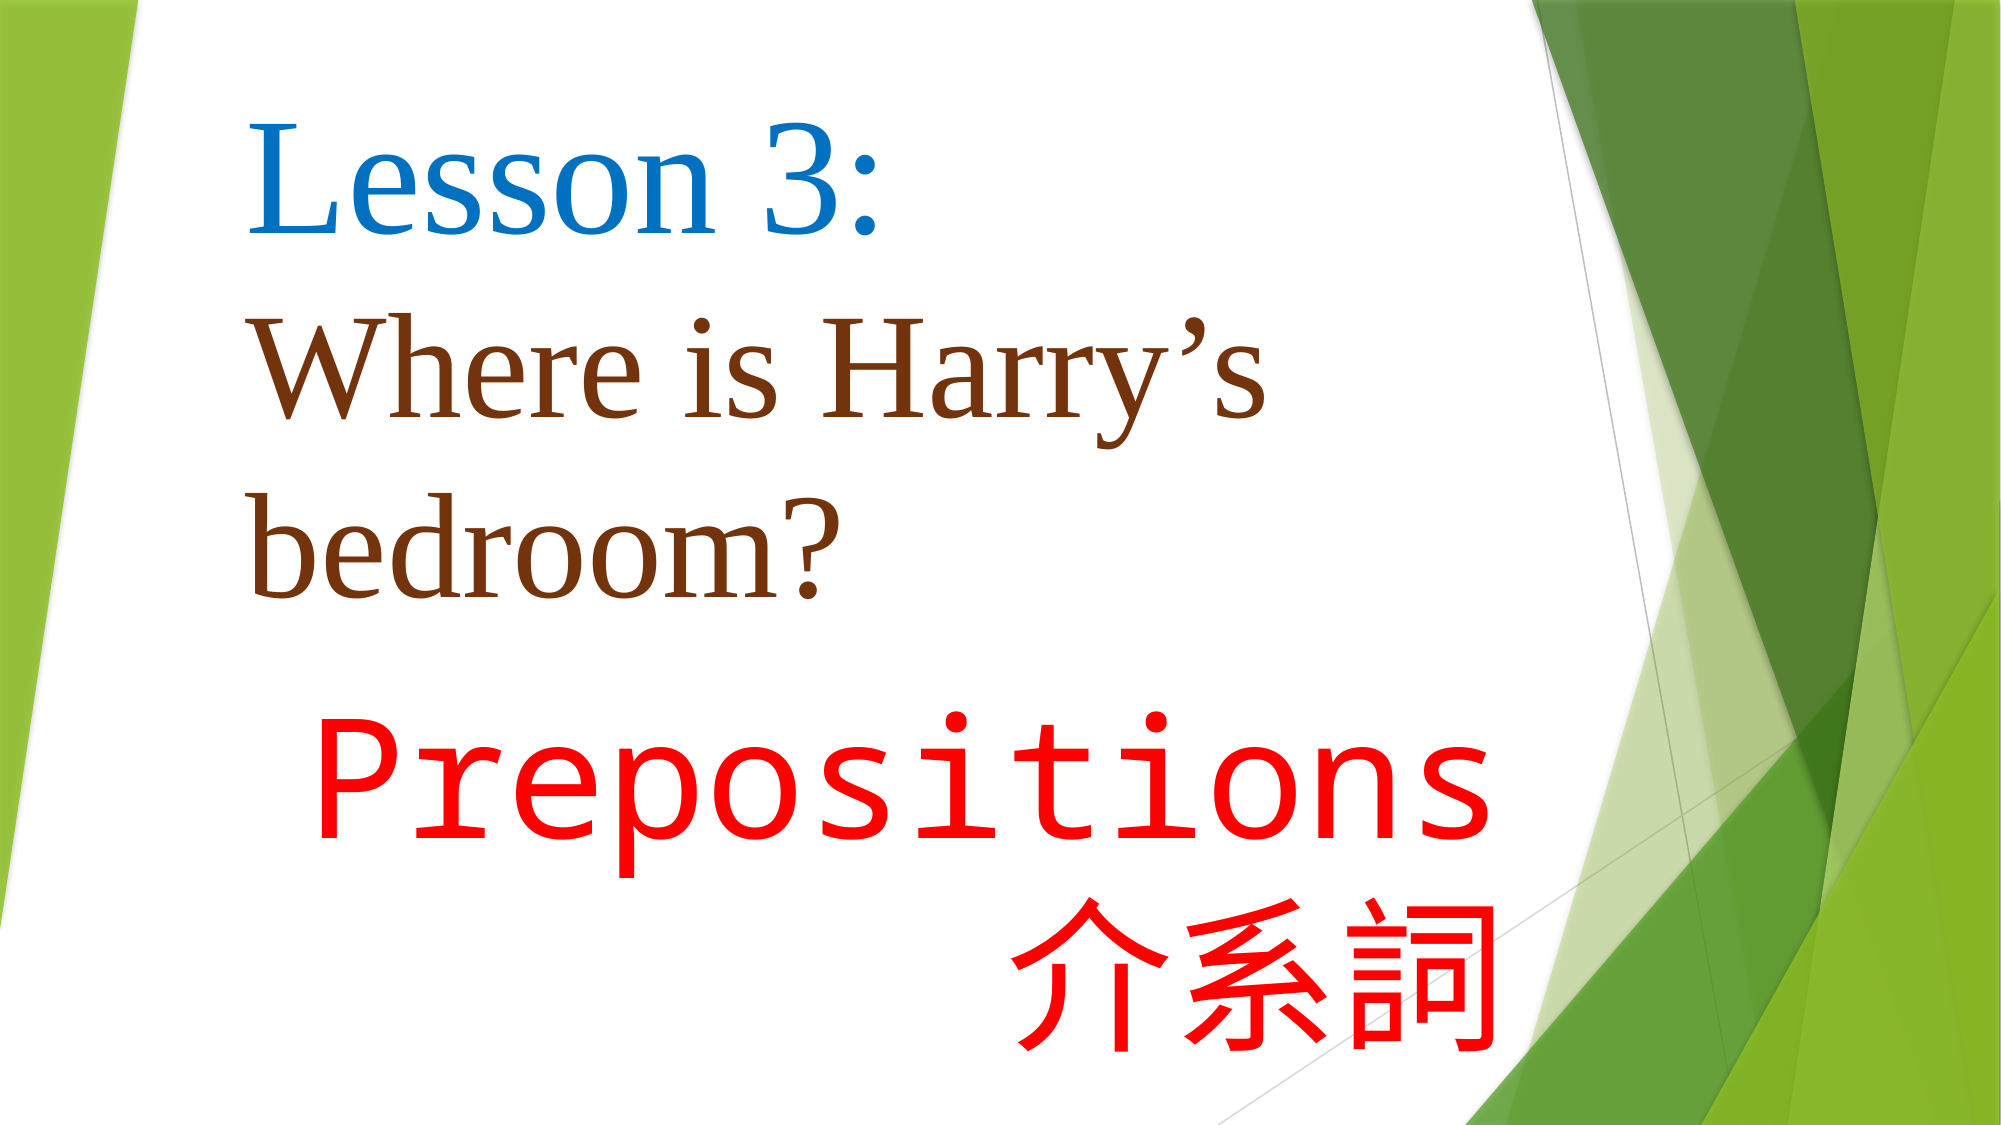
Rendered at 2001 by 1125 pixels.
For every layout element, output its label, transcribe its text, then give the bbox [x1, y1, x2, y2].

title Lesson 3: Where is Harry’s bedroom? [230, 364, 1505, 635]
subtitle Prepositions 介系詞 [247, 664, 1522, 845]
